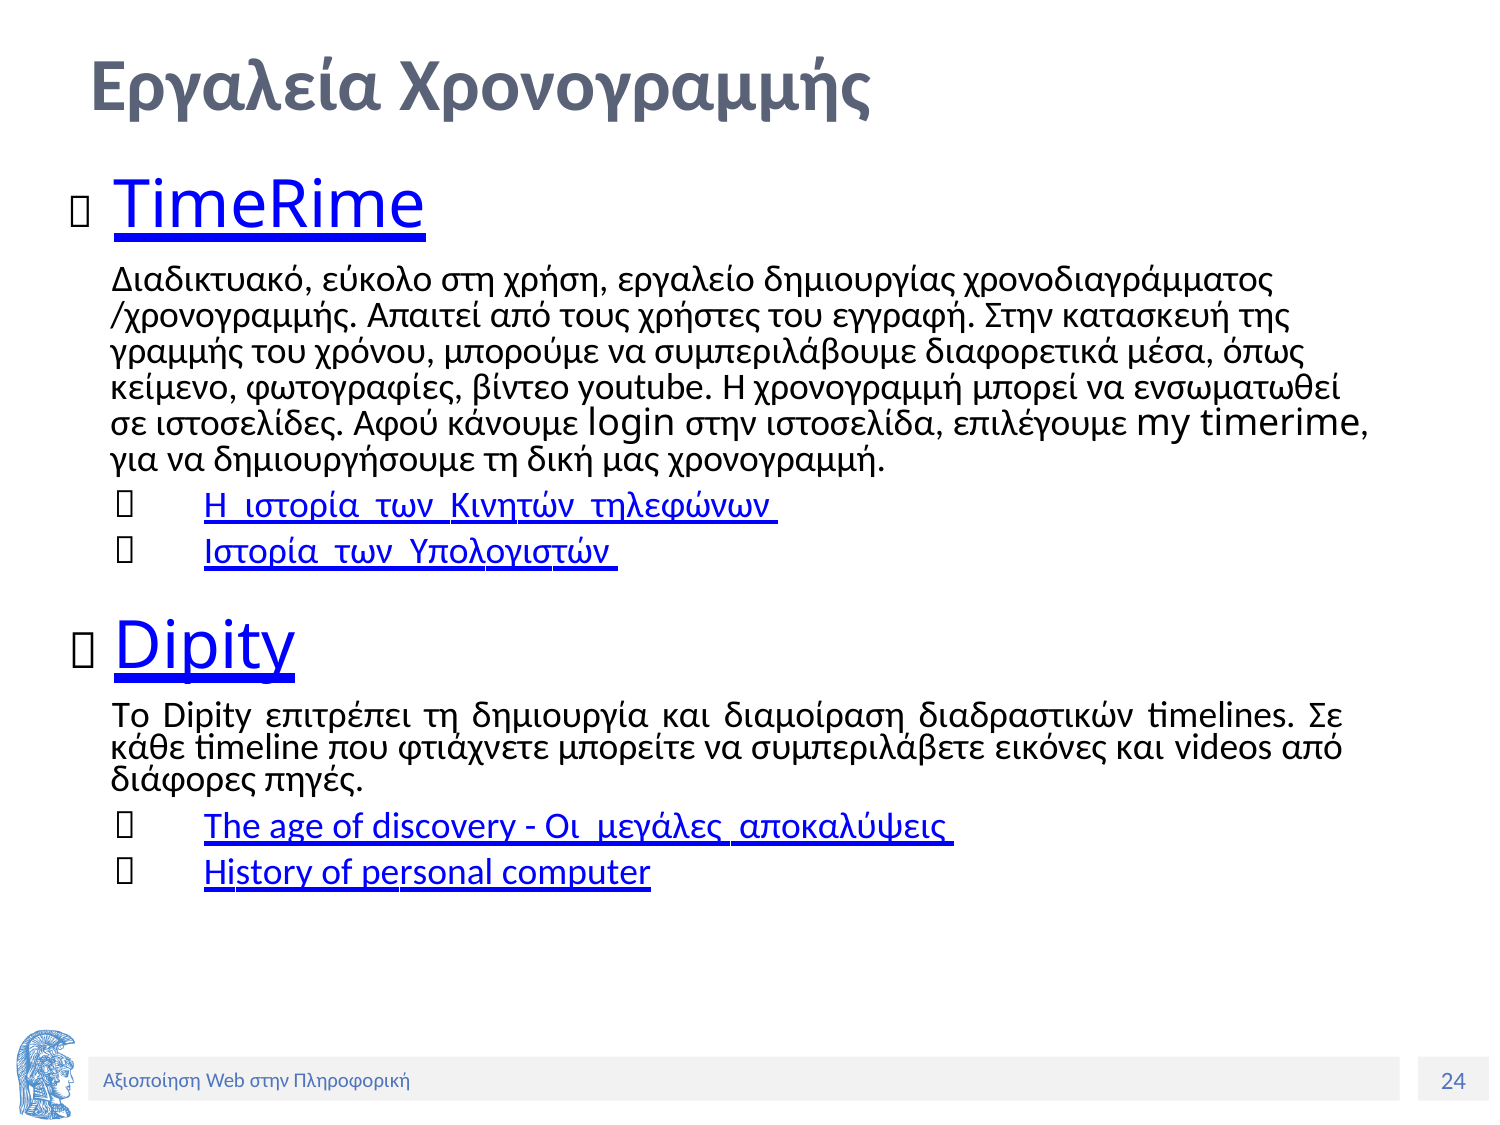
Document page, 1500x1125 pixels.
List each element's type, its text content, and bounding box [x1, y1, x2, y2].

picture [9, 1026, 81, 1120]
text_box Εργαλεία Χρονογραμμής [87, 34, 872, 126]
text_box  TimeRime Διαδικτυακό, εύκολο στη χρήση, εργαλείο δημιουργίας χρονοδιαγράμματος /χρονογραμμής. Απαιτεί από τους χρήστες του εγγραφή. Στην κατασκευή της γραμμής του χρόνου, μπορούμε να συμπεριλάβουμε διαφορετικά μέσα, όπως κείμενο, φωτογραφίες, βίντεο youtube. Η χρονογραμμή μπορεί να ενσωματωθεί σε ιστοσελίδες. Αφού κάνουμε login στην ιστοσελίδα, επιλέγουμε my timerime, για να δημιουργήσουμε τη δική μας χρονογραμμή.  Η ιστορία των Κινητών τηλεφώνων  Ιστορία των Υπολογιστών  Dipity Το Dipity επιτρέπει τη δημιουργία και διαμοίραση διαδραστικών timelines. Σε κάθε timeline που φτιάχνετε μπορείτε να συμπεριλάβετε εικόνες και videos από διάφορες πηγές.  The age of discovery - Οι μεγάλες αποκαλύψεις  History of personal computer [64, 160, 1378, 893]
